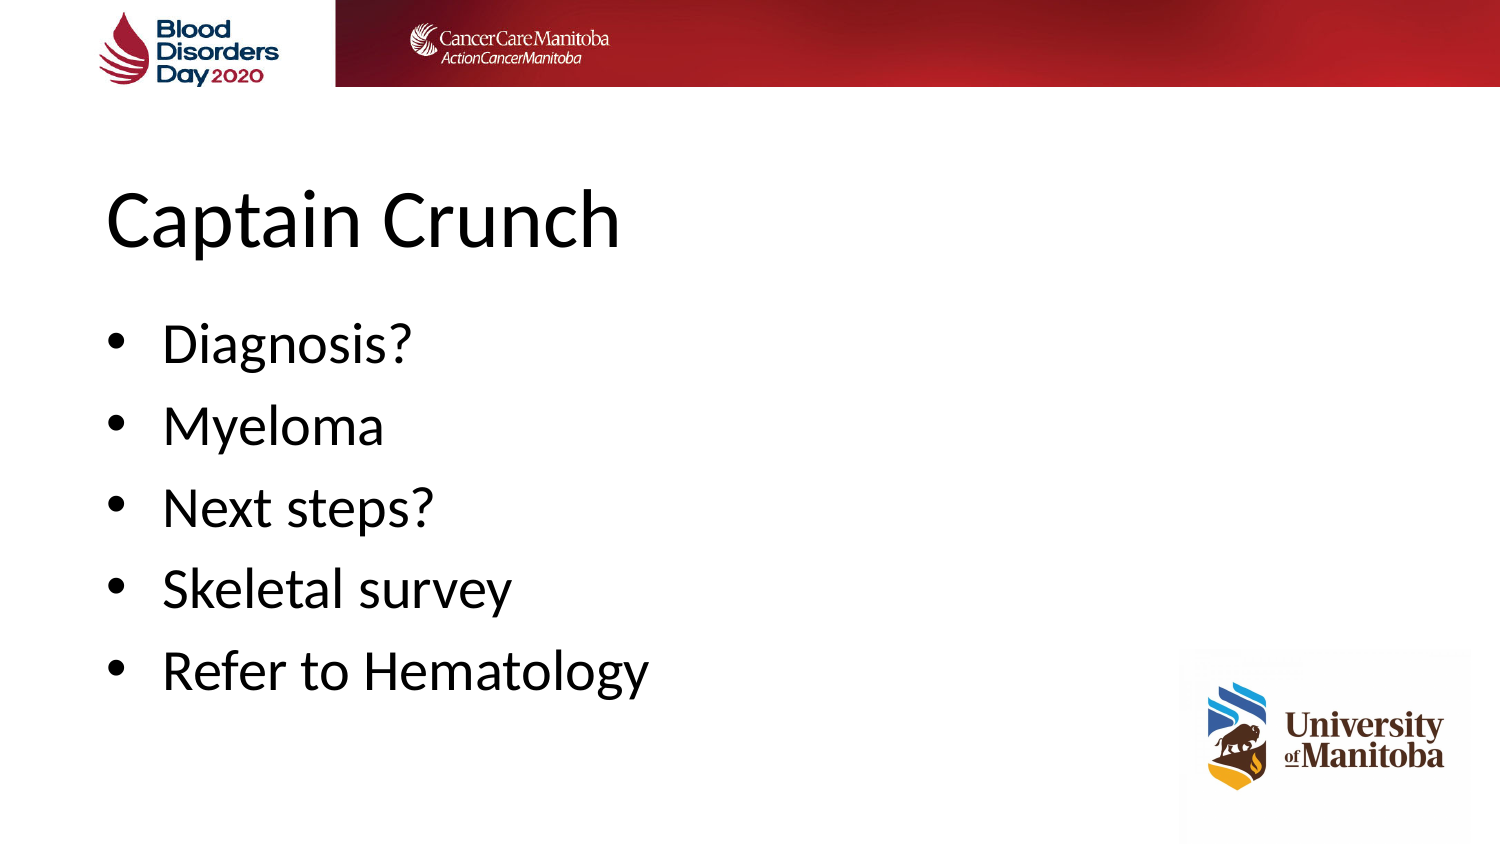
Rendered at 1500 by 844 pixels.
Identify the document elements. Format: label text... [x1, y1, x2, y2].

picture [1178, 649, 1471, 844]
list Diagnosis? Myeloma Next steps? Skeletal survey Refer to Hematology [91, 298, 1442, 788]
title Captain Crunch [91, 143, 1442, 284]
picture [0, 0, 1500, 87]
